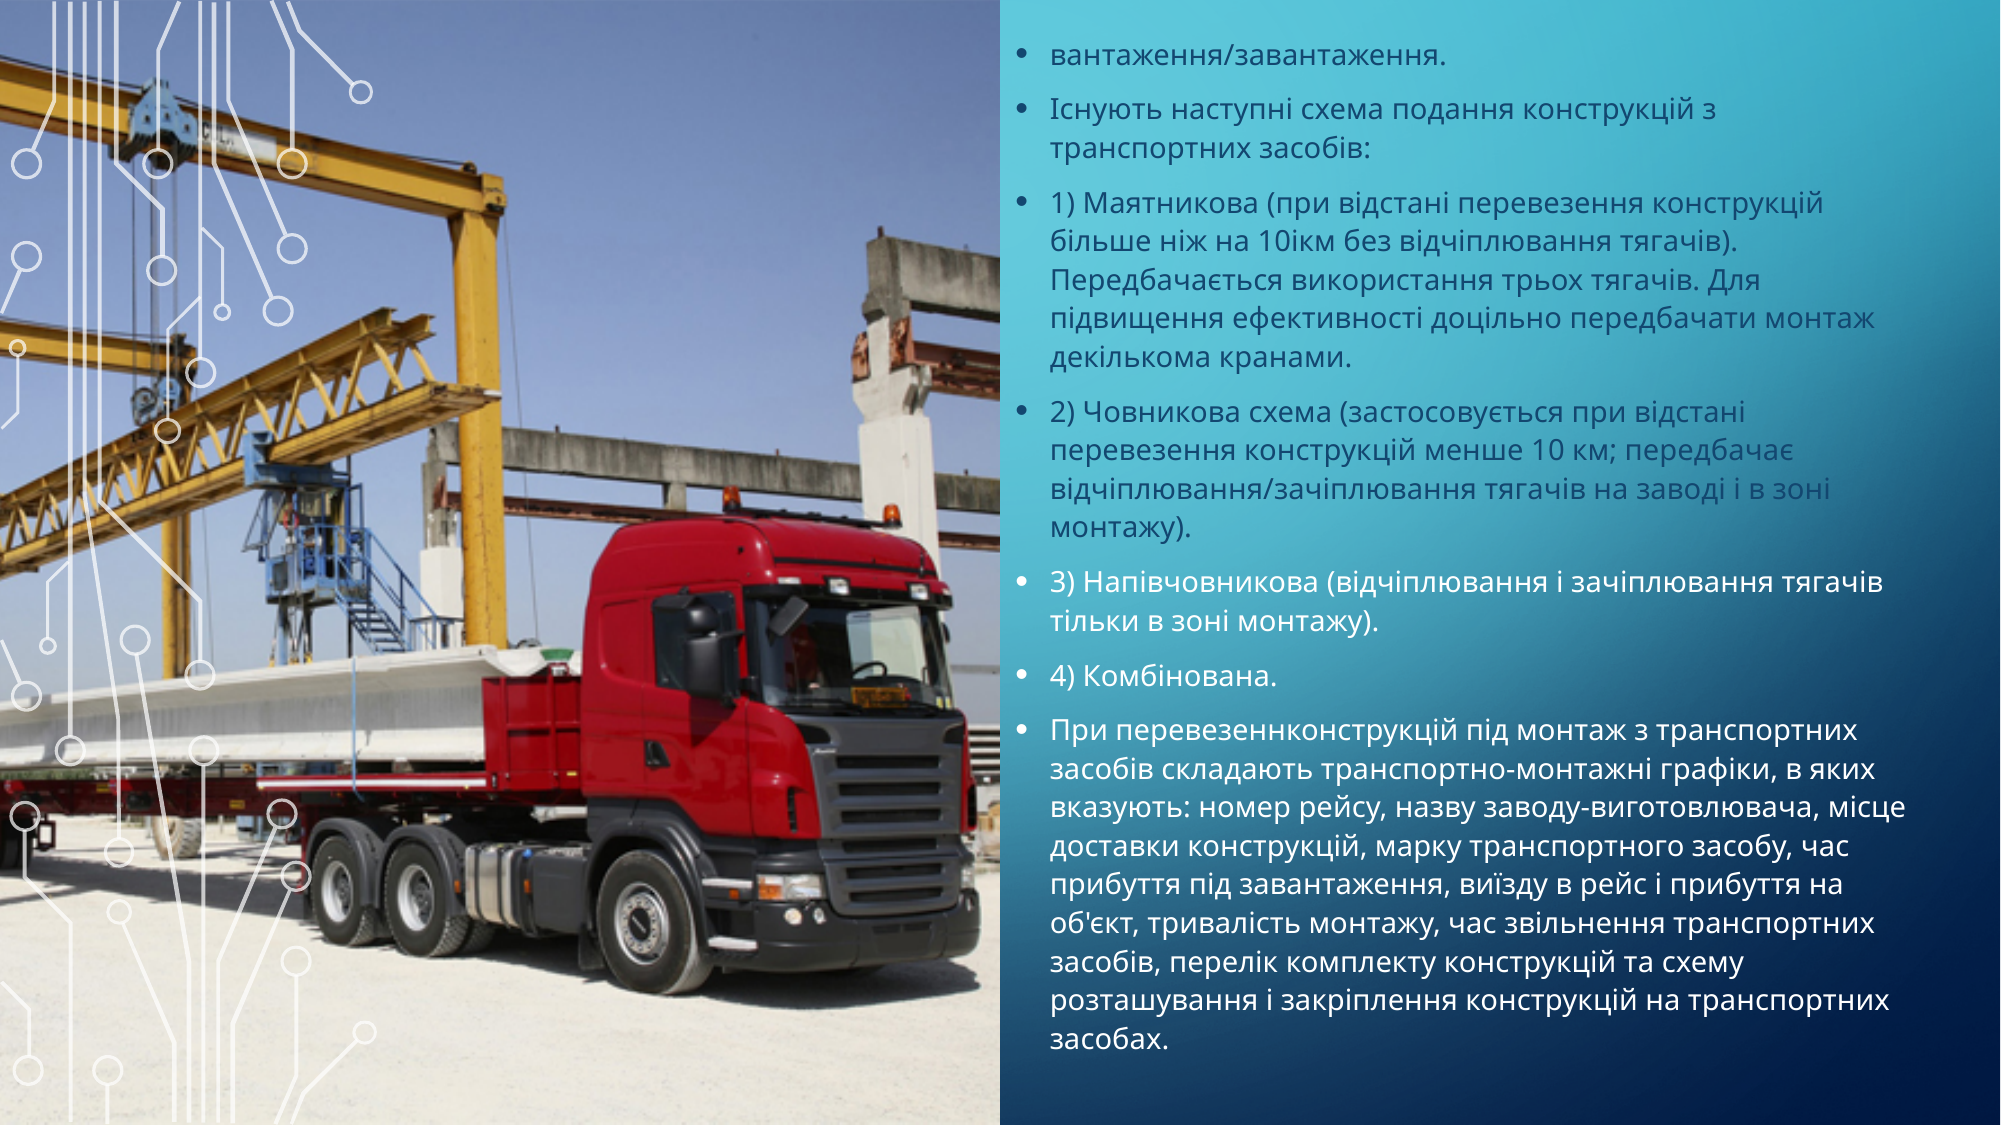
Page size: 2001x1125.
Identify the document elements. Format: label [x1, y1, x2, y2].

text_box [1001, 0, 2000, 1125]
picture [379, 0, 1001, 1125]
text_box [0, 0, 379, 1125]
